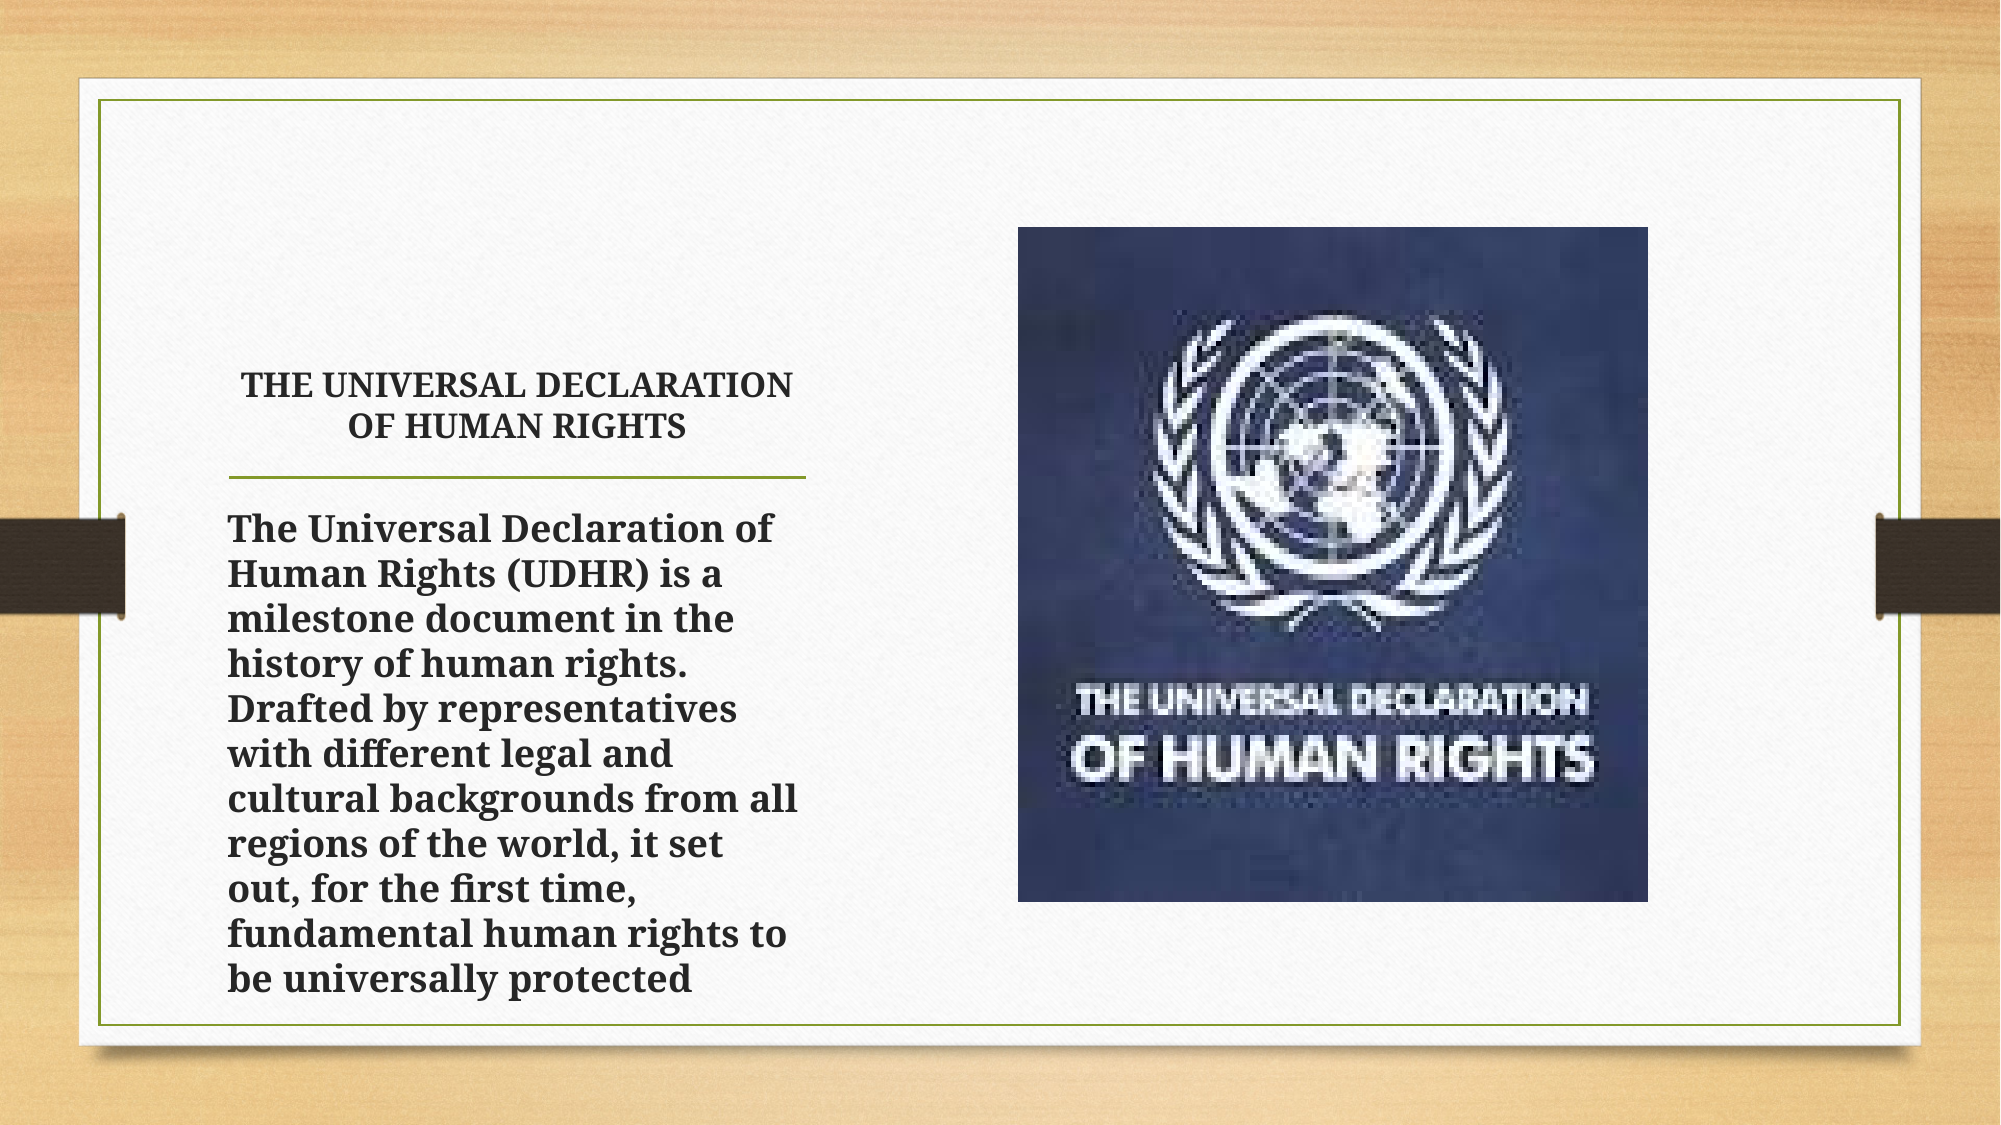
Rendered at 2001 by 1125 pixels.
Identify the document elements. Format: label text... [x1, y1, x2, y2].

list The Universal Declaration of Human Rights (UDHR) is a milestone document in the history of human rights. Drafted by representatives with different legal and cultural backgrounds from all regions of the world, it set out, for the first time, fundamental human rights to be universally protected [212, 497, 823, 984]
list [1018, 227, 1649, 903]
title THE UNIVERSAL DECLARATION OF HUMAN RIGHTS [212, 227, 823, 453]
picture [0, 0, 2001, 1125]
